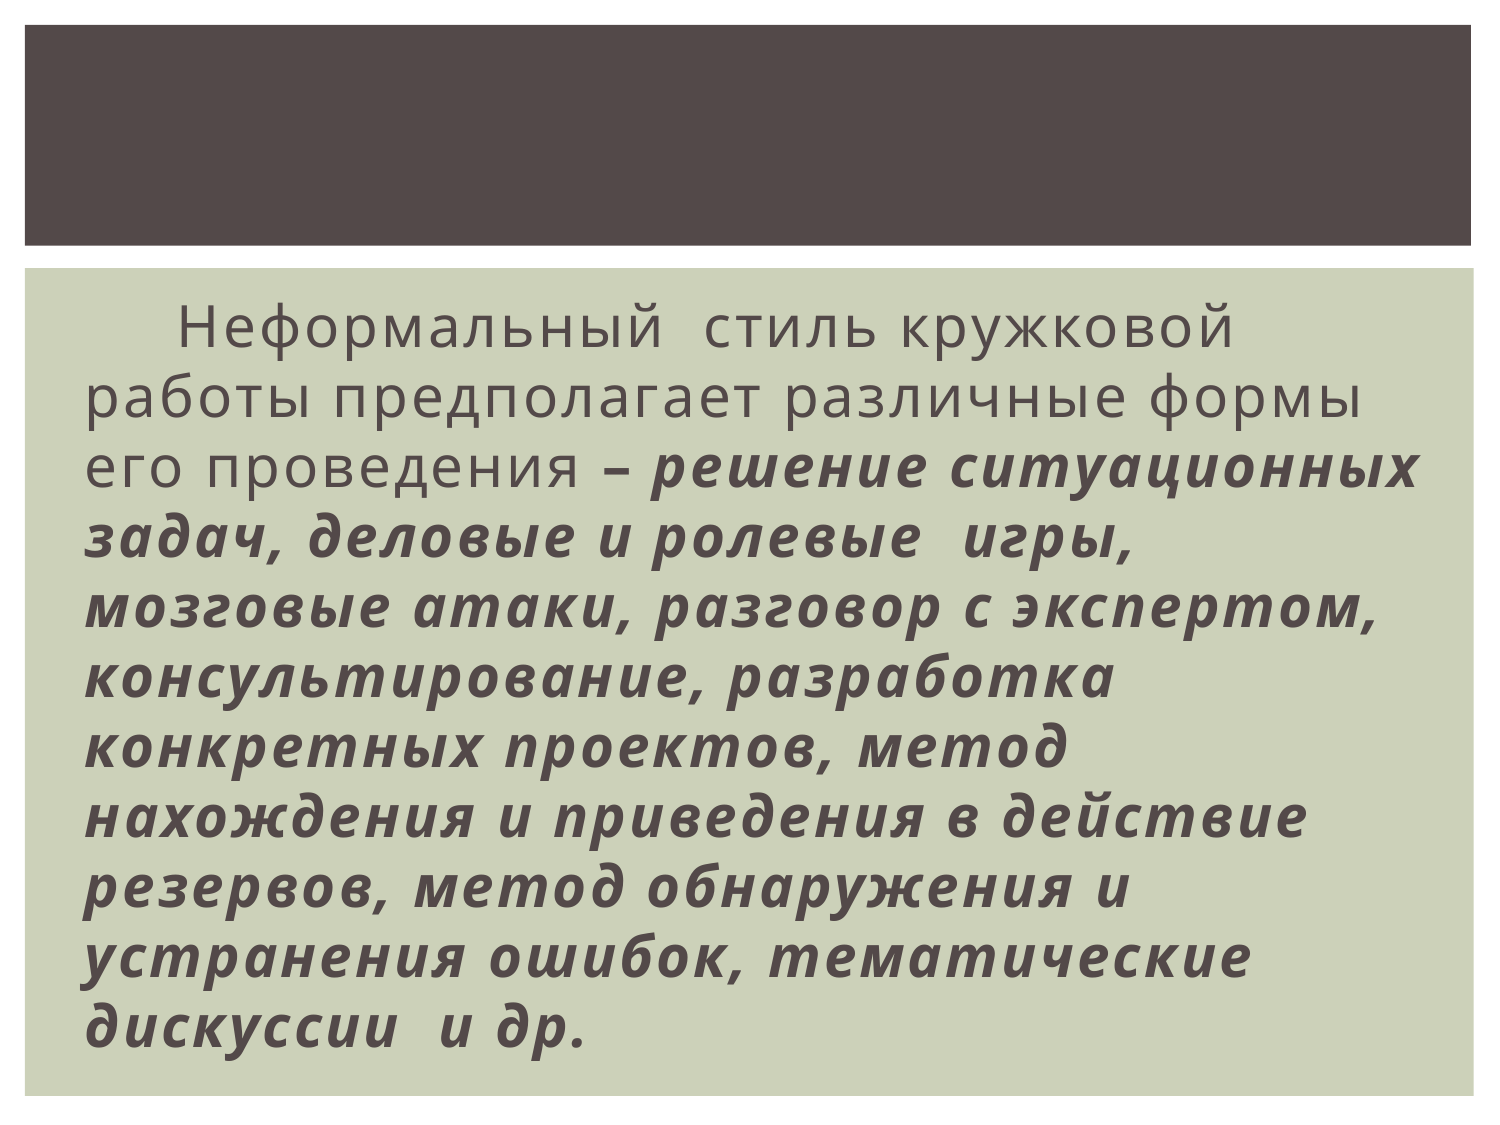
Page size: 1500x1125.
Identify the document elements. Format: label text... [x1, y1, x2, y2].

list Неформальный стиль кружковой работы предполагает различные формы его проведения – решение ситуационных задач, деловые и ролевые игры, мозговые атаки, разговор с экспертом, консультирование, разработка конкретных проектов, метод нахождения и приведения в действие резервов, метод обнаружения и устранения ошибок, тематические дискуссии и др. [62, 281, 1442, 1005]
